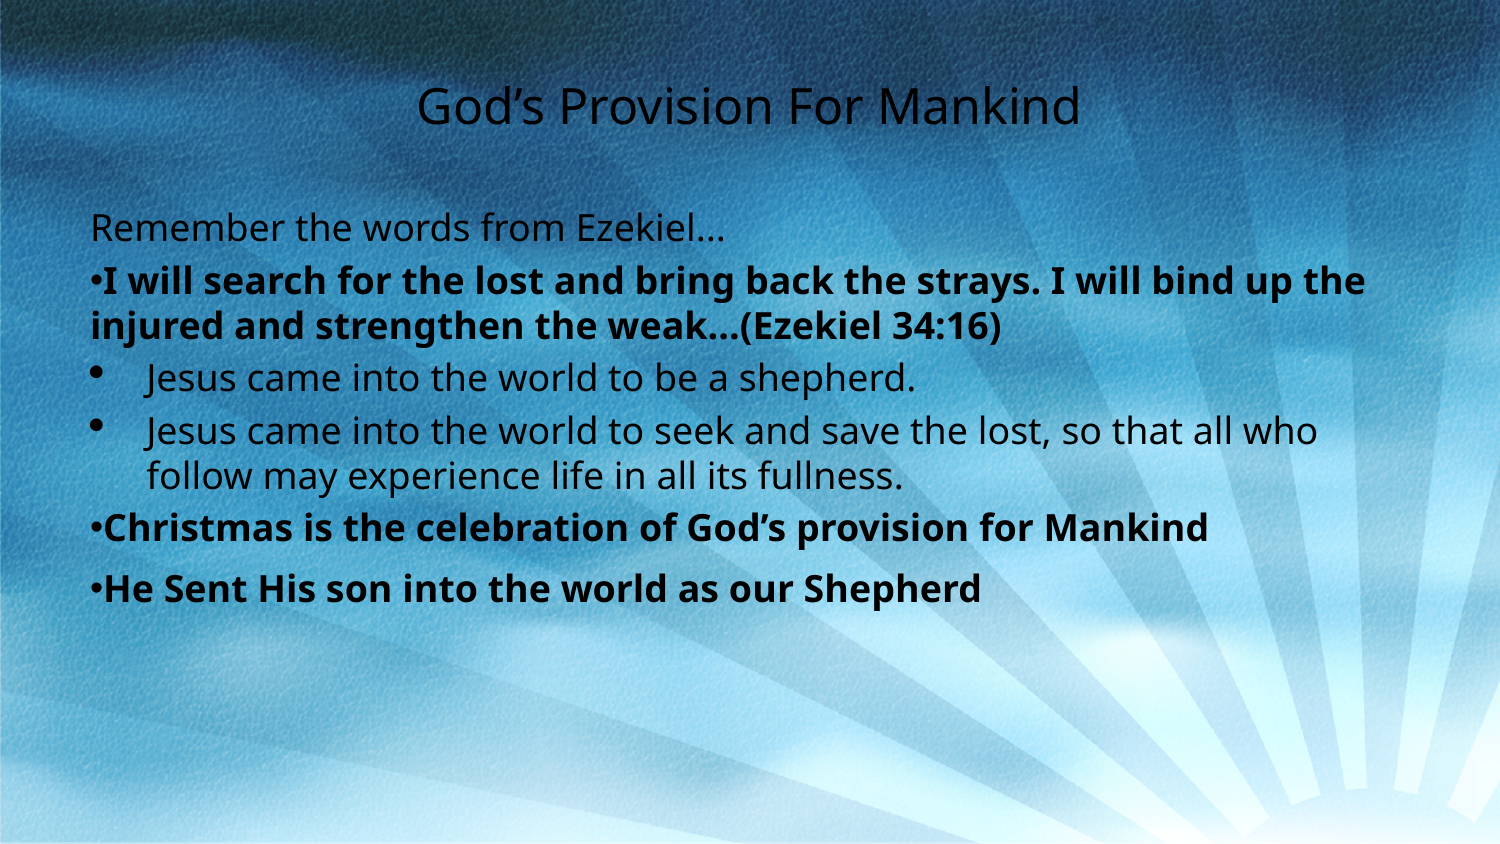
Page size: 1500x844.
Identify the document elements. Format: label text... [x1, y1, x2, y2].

list Remember the words from Ezekiel... I will search for the lost and bring back the strays. I will bind up the injured and strengthen the weak...(Ezekiel 34:16) Jesus came into the world to be a shepherd. Jesus came into the world to seek and save the lost, so that all who follow may experience life in all its fullness. Christmas is the celebration of God’s provision for Mankind He Sent His son into the world as our Shepherd [75, 196, 1425, 754]
picture [0, 0, 1500, 844]
title God’s Provision For Mankind [75, 33, 1425, 175]
